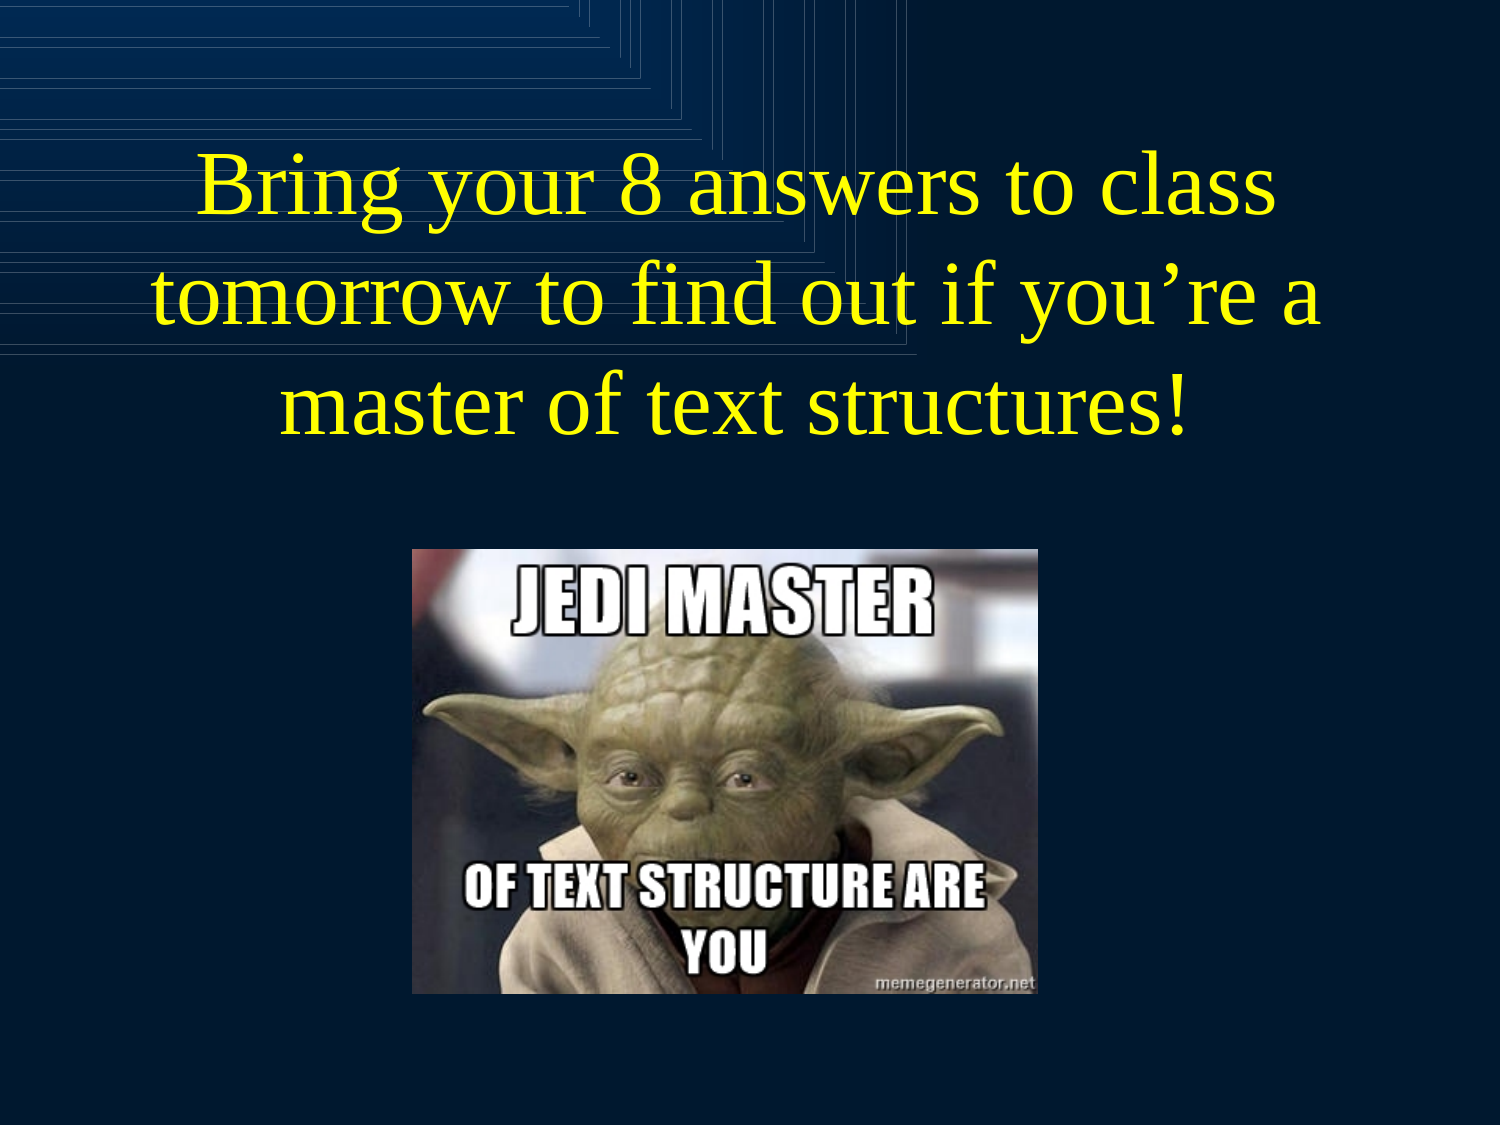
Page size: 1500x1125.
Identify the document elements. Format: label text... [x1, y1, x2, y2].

picture [412, 549, 1038, 994]
title Bring your 8 answers to class tomorrow to find out if you’re a master of text structures! [99, 75, 1375, 500]
